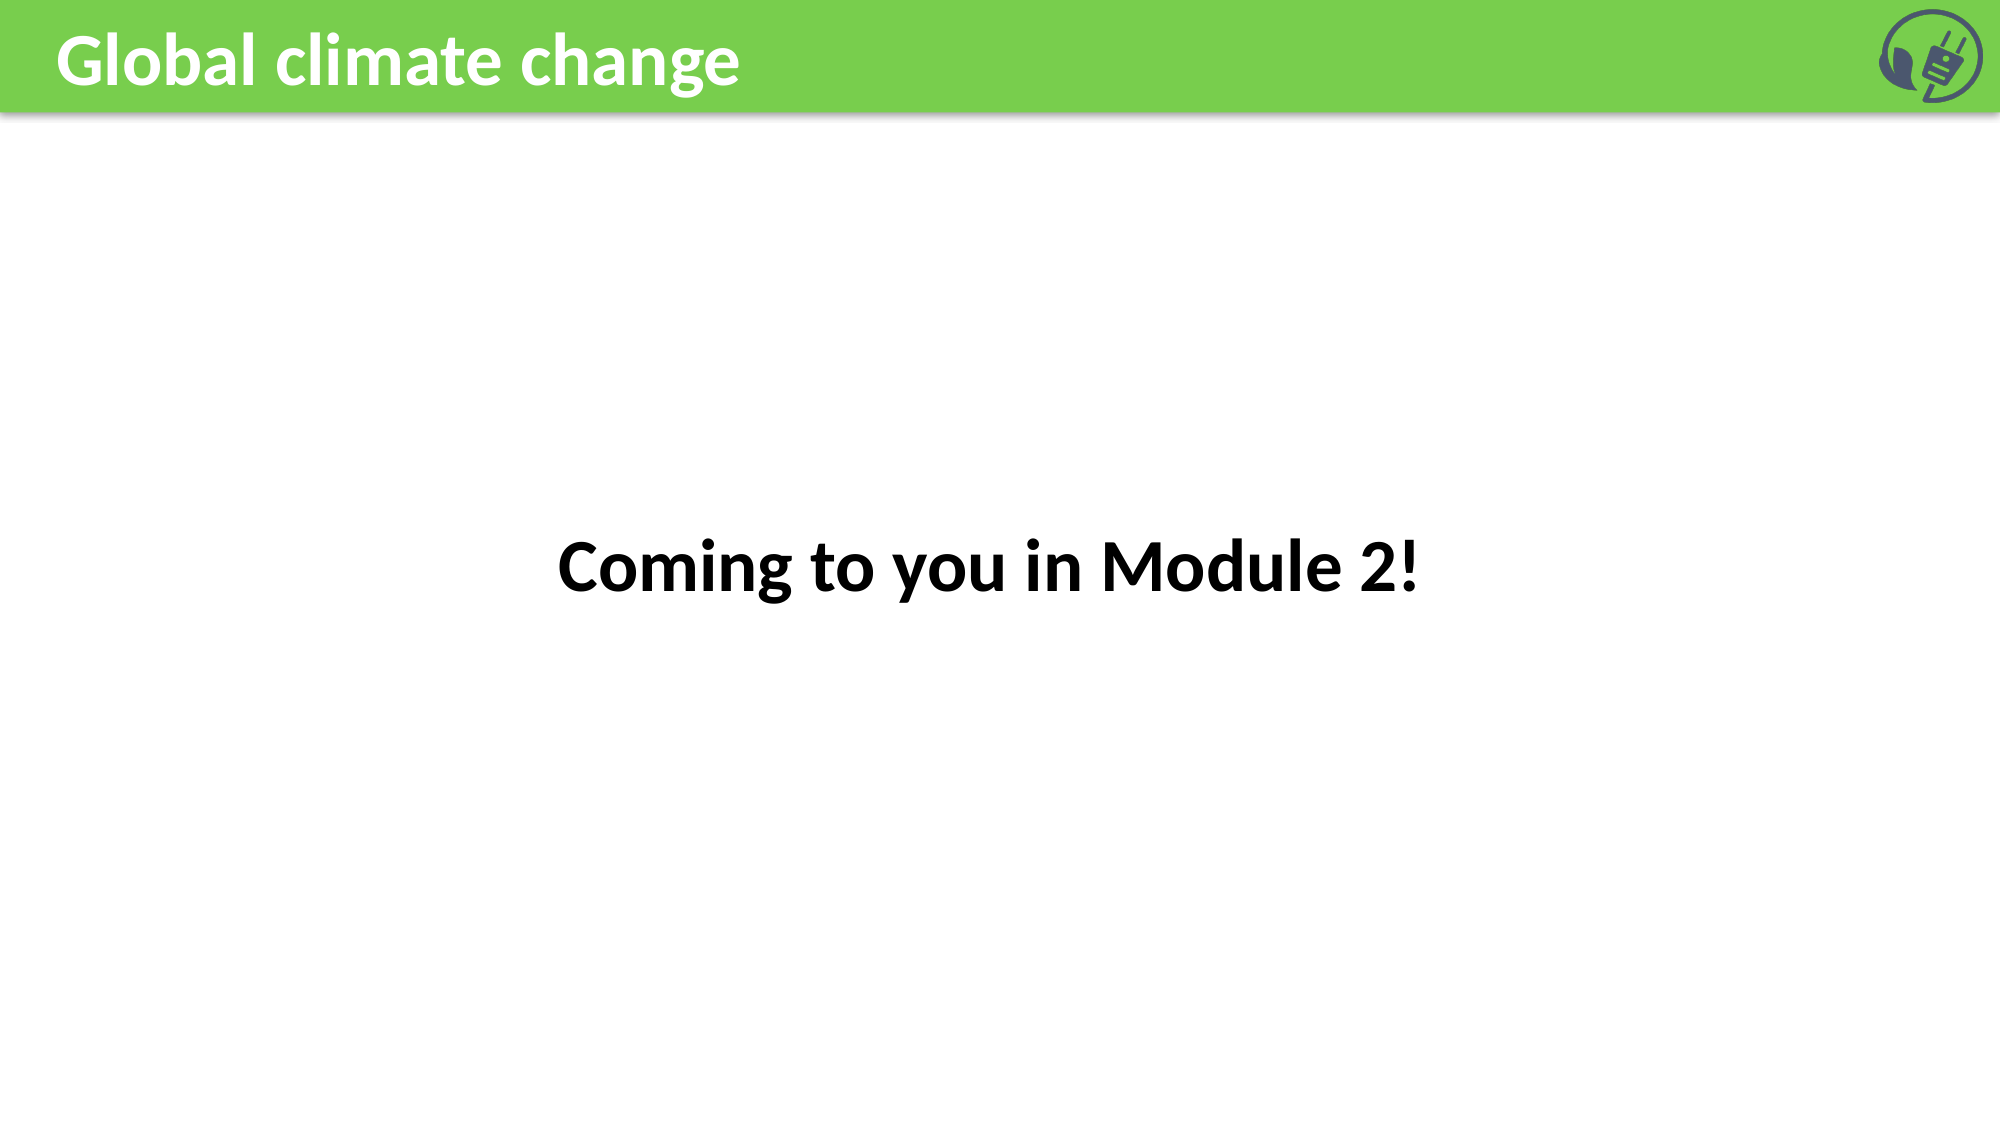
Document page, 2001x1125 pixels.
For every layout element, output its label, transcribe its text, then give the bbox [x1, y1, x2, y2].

text_box Coming to you in Module 2! [543, 509, 1457, 615]
text_box [0, 0, 2000, 113]
text_box Global climate change [41, 3, 758, 108]
picture [1878, 7, 1983, 105]
